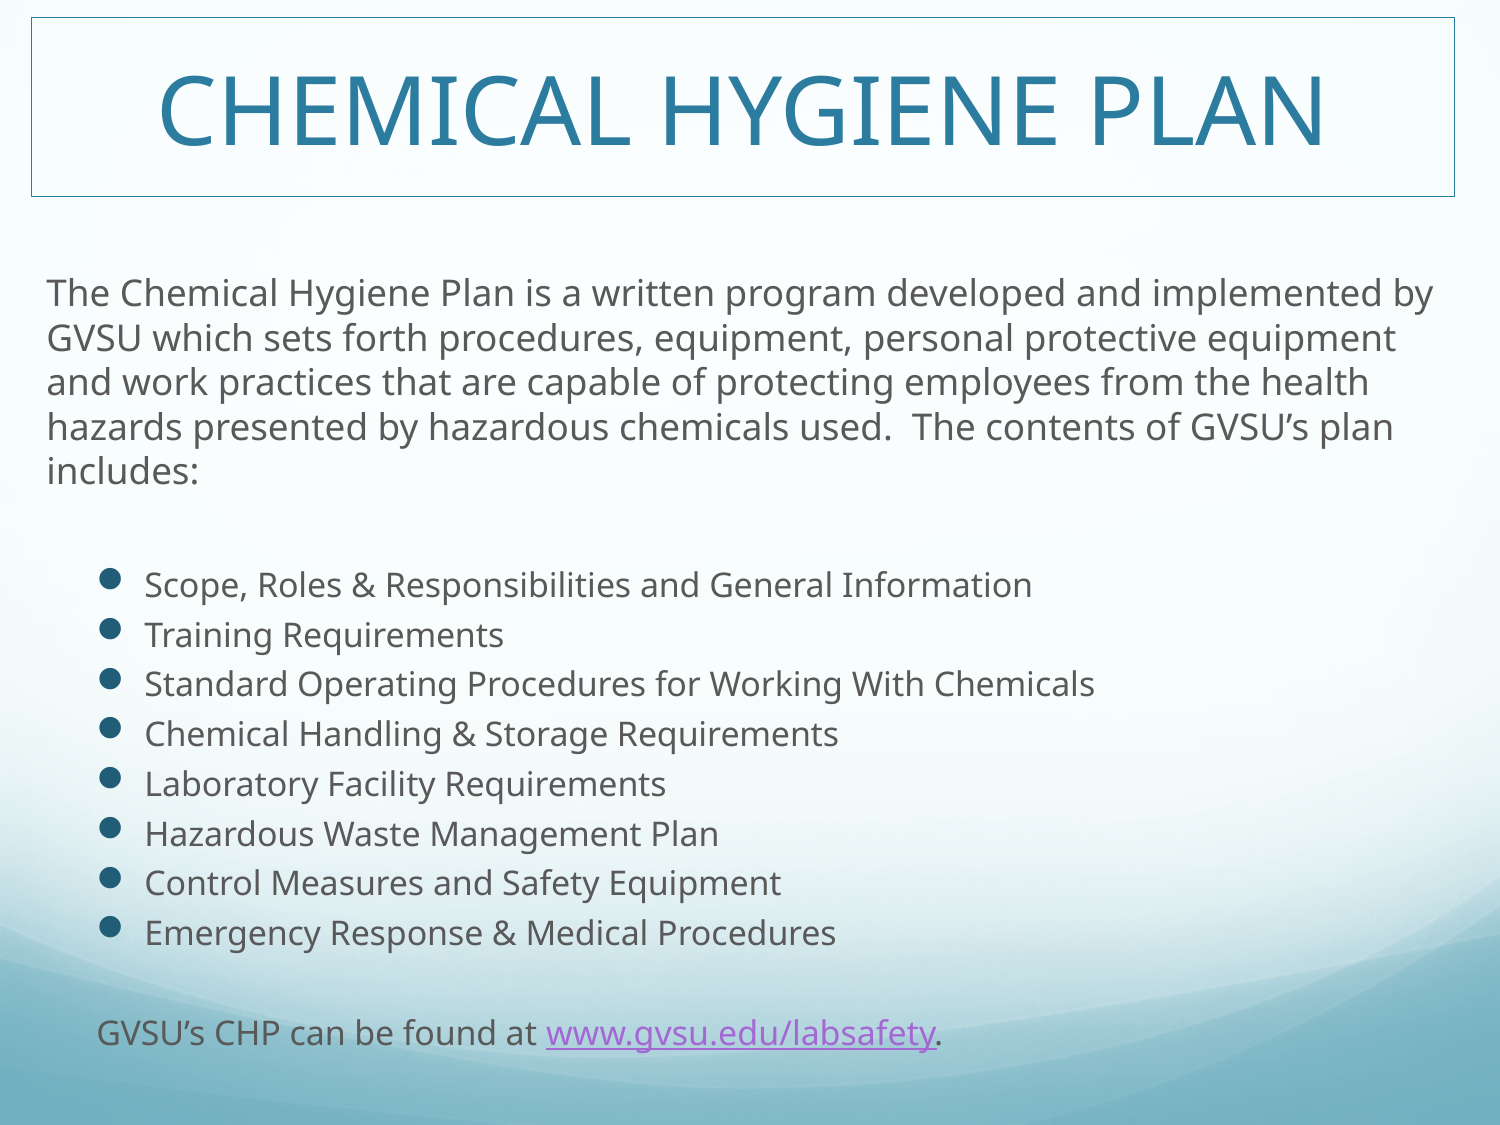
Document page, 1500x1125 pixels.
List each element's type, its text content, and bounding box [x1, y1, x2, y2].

list The Chemical Hygiene Plan is a written program developed and implemented by GVSU which sets forth procedures, equipment, personal protective equipment and work practices that are capable of protecting employees from the health hazards presented by hazardous chemicals used. The contents of GVSU’s plan includes: Scope, Roles & Responsibilities and General Information Training Requirements Standard Operating Procedures for Working With Chemicals Chemical Handling & Storage Requirements Laboratory Facility Requirements Hazardous Waste Management Plan Control Measures and Safety Equipment Emergency Response & Medical Procedures GVSU’s CHP can be found at www.gvsu.edu/labsafety. [31, 262, 1455, 1073]
title Chemical Hygiene Plan [31, 17, 1455, 197]
